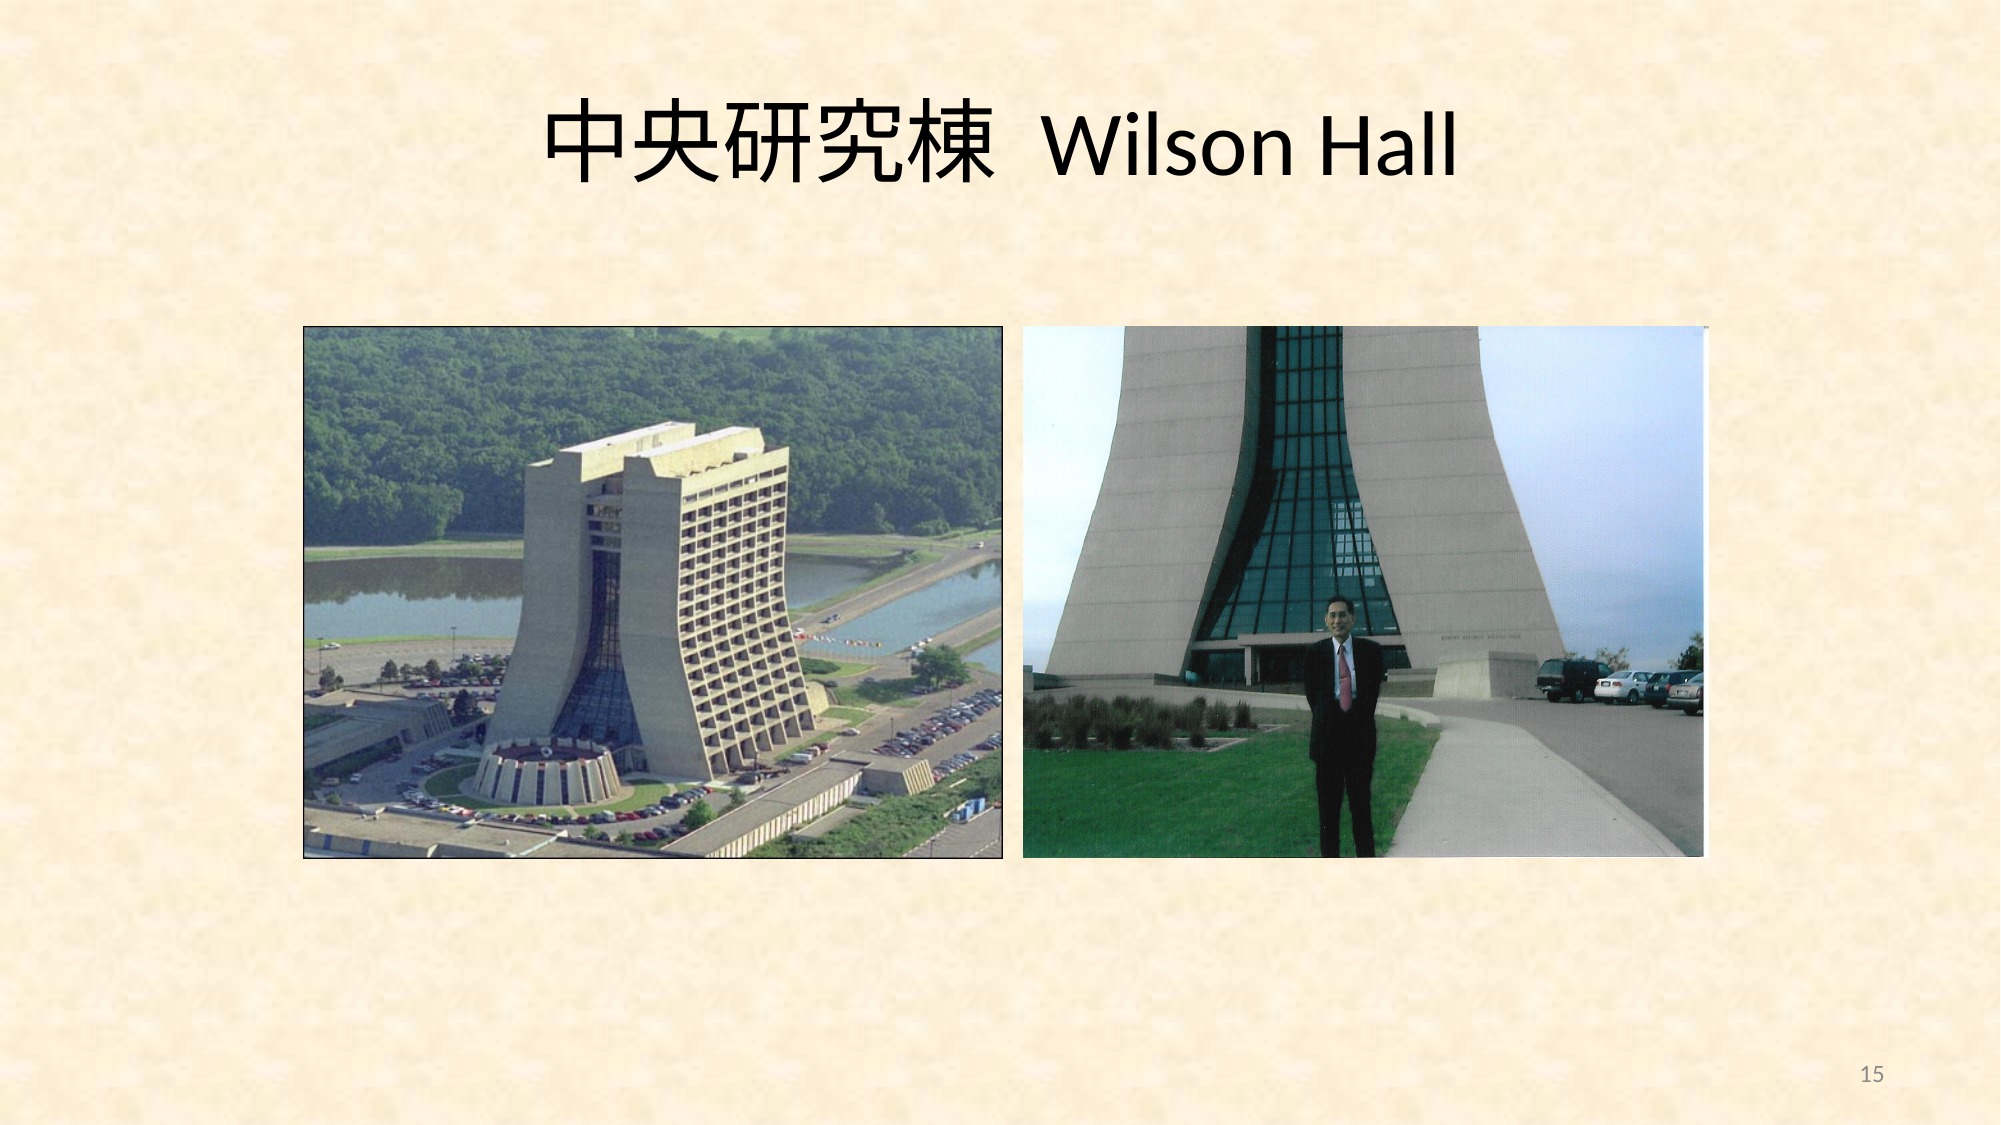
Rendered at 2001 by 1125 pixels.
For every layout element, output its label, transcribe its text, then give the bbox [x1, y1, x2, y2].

picture [0, 0, 2001, 1125]
title 中央研究棟 Wilson Hall [99, 44, 1901, 233]
slide_number 15 [1433, 1042, 1900, 1103]
